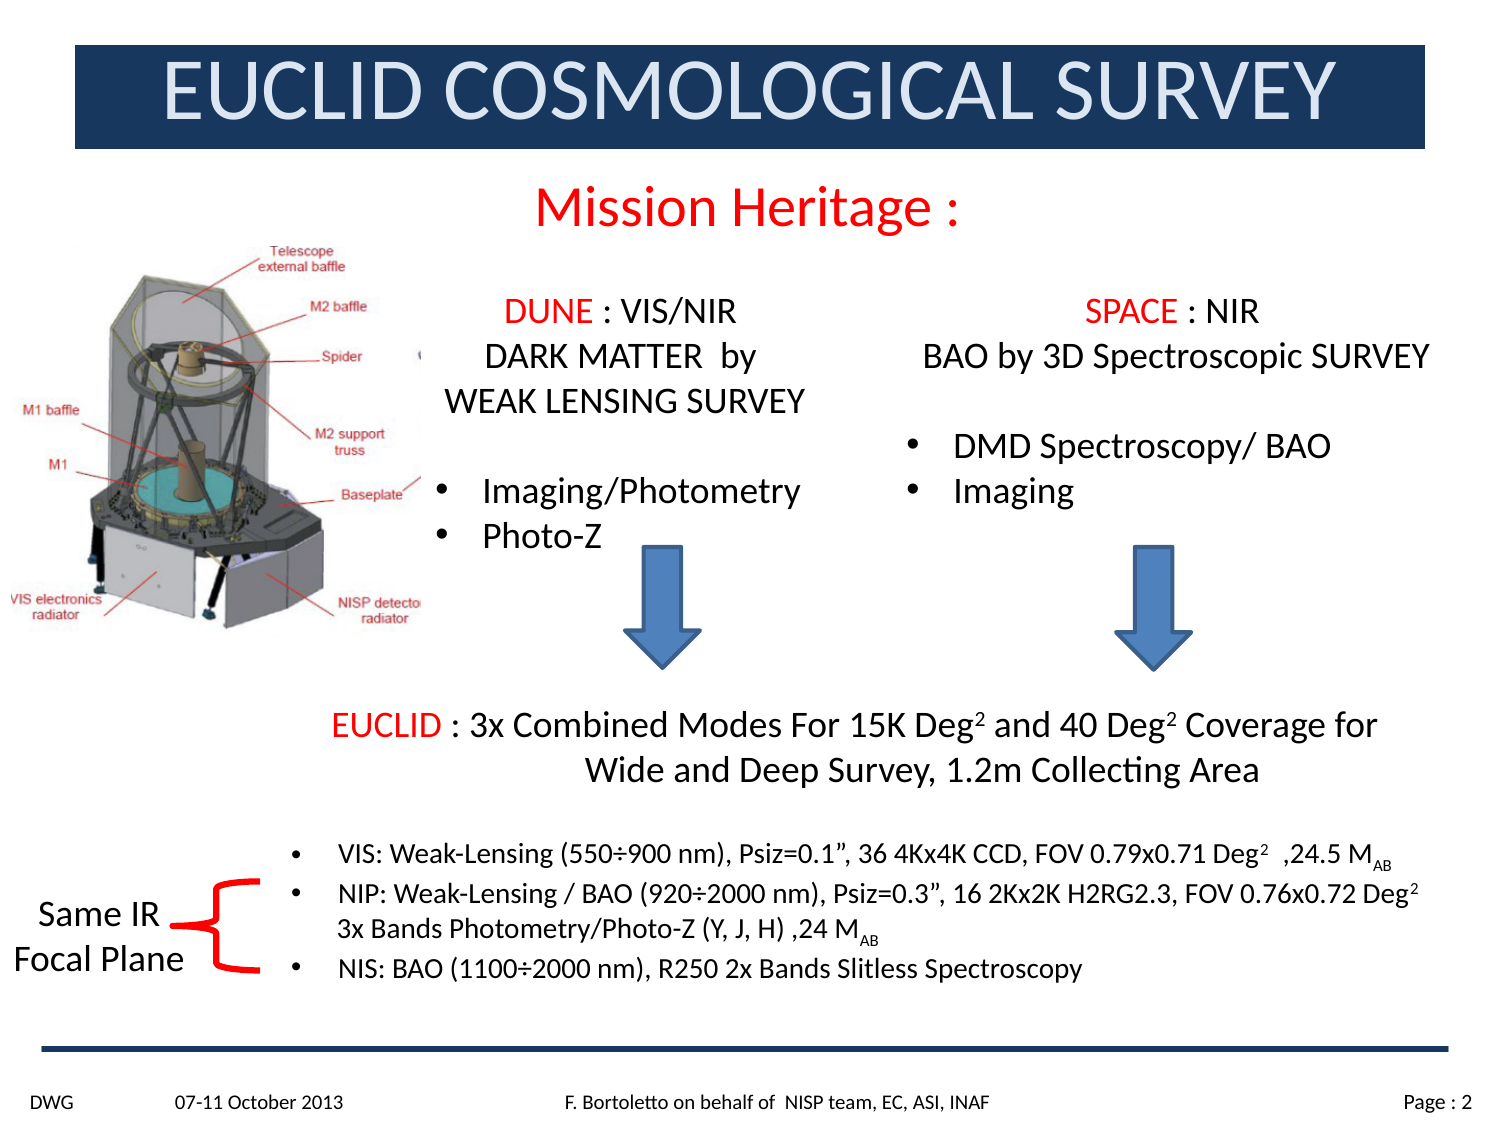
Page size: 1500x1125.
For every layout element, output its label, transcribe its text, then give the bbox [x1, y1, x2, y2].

text_box SPACE : NIR BAO by 3D Spectroscopic SURVEY DMD Spectroscopy/ BAO Imaging [891, 278, 1462, 519]
text_box [622, 564, 702, 671]
text_box Same IR Focal Plane [0, 881, 200, 987]
picture [41, 1046, 1450, 1052]
title EUCLID COSMOLOGICAL SURVEY [75, 45, 1425, 149]
text_box [200, 880, 261, 972]
picture [10, 246, 422, 638]
text_box Mission Heritage : [520, 160, 977, 246]
text_box DUNE : VIS/NIR DARK MATTER by WEAK LENSING SURVEY Imaging/Photometry Photo-Z [426, 278, 980, 564]
text_box [1114, 544, 1194, 672]
text_box DWG 07-11 October 2013 F. Bortoletto on behalf of NISP team, EC, ASI, INAF Page : 2 [24, 1061, 1488, 1114]
text_box EUCLID : 3x Combined Modes For 15K Deg2 and 40 Deg2 Coverage for Wide and Deep Survey, 1.2m Collecting Area VIS: Weak-Lensing (550÷900 nm), Psiz=0.1”, 36 4Kx4K CCD, FOV 0.79x0.71 Deg2 ,24.5 MAB NIP: Weak-Lensing / BAO (920÷2000 nm), Psiz=0.3”, 16 2Kx2K H2RG2.3, FOV 0.76x0.72 Deg2 3x Bands Photometry/Photo-Z (Y, J, H) ,24 MAB NIS: BAO (1100÷2000 nm), R250 2x Bands Slitless Spectroscopy [276, 692, 1434, 1037]
